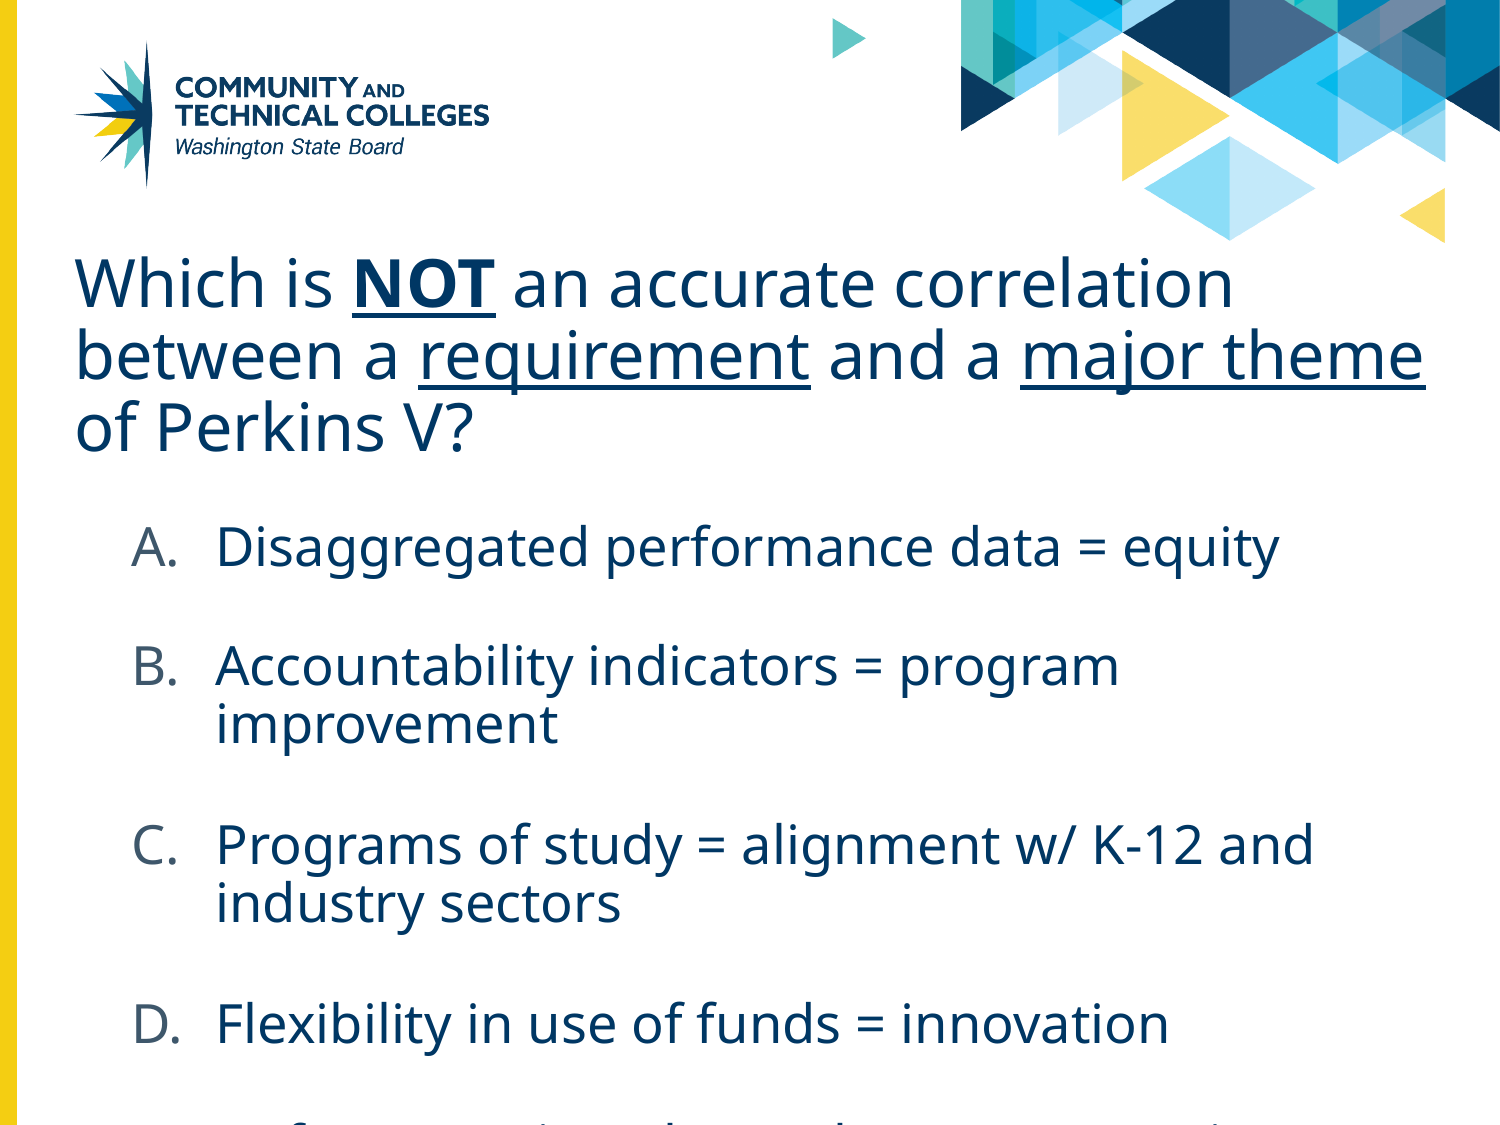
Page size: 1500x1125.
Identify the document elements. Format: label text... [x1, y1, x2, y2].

picture [17, 25, 557, 228]
list Which is NOT an accurate correlation between a requirement and a major theme of Perkins V? Disaggregated performance data = equity Accountability indicators = program improvement Programs of study = alignment w/ K-12 and industry sectors Flexibility in use of funds = innovation Defense Against the Dark Arts = preparing students for non-traditional occupations within the Ministry of Magic [59, 243, 1455, 1125]
picture [832, 0, 1500, 243]
